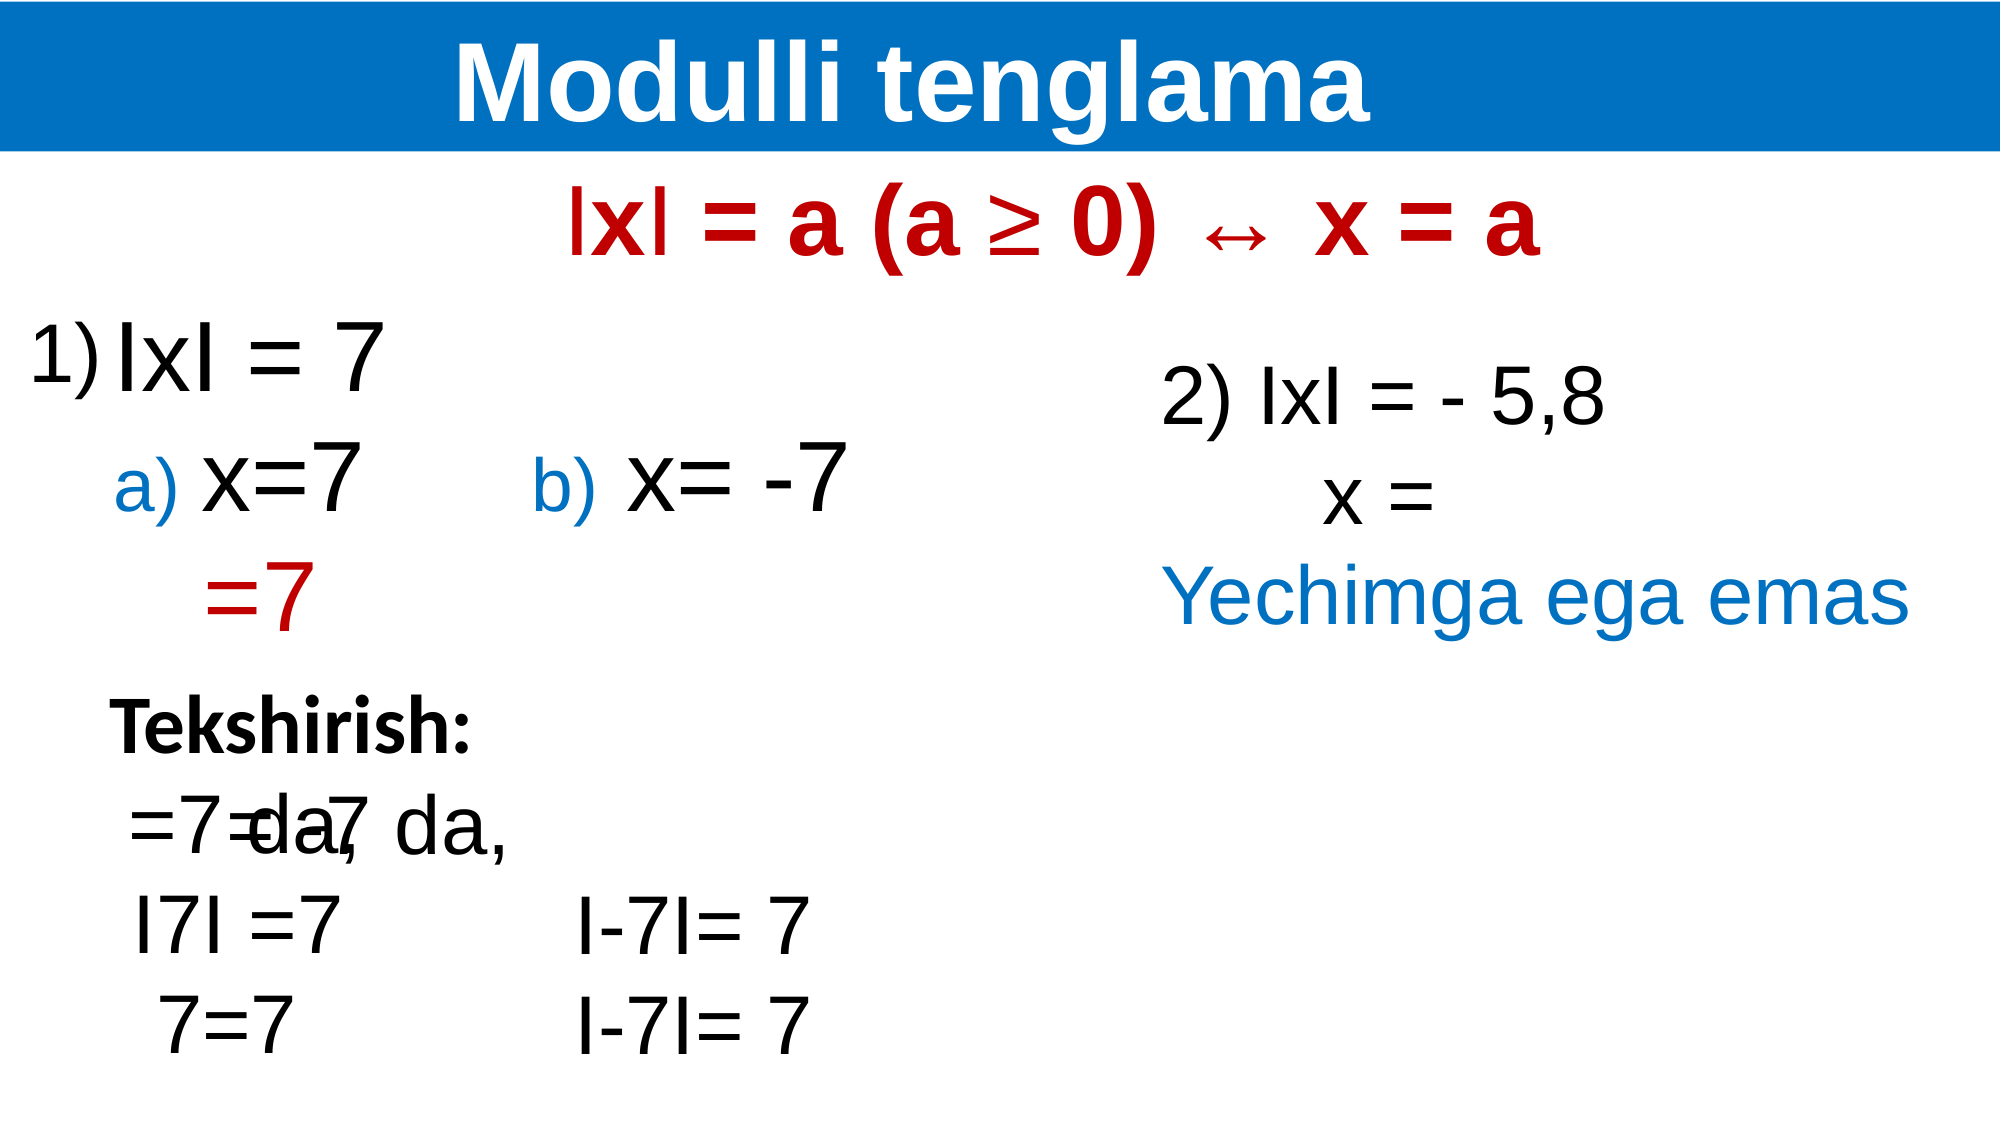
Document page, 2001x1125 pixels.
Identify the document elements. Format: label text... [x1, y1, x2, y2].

text_box Modulli tenglama [0, 1, 2000, 152]
text_box 1) [13, 292, 118, 407]
